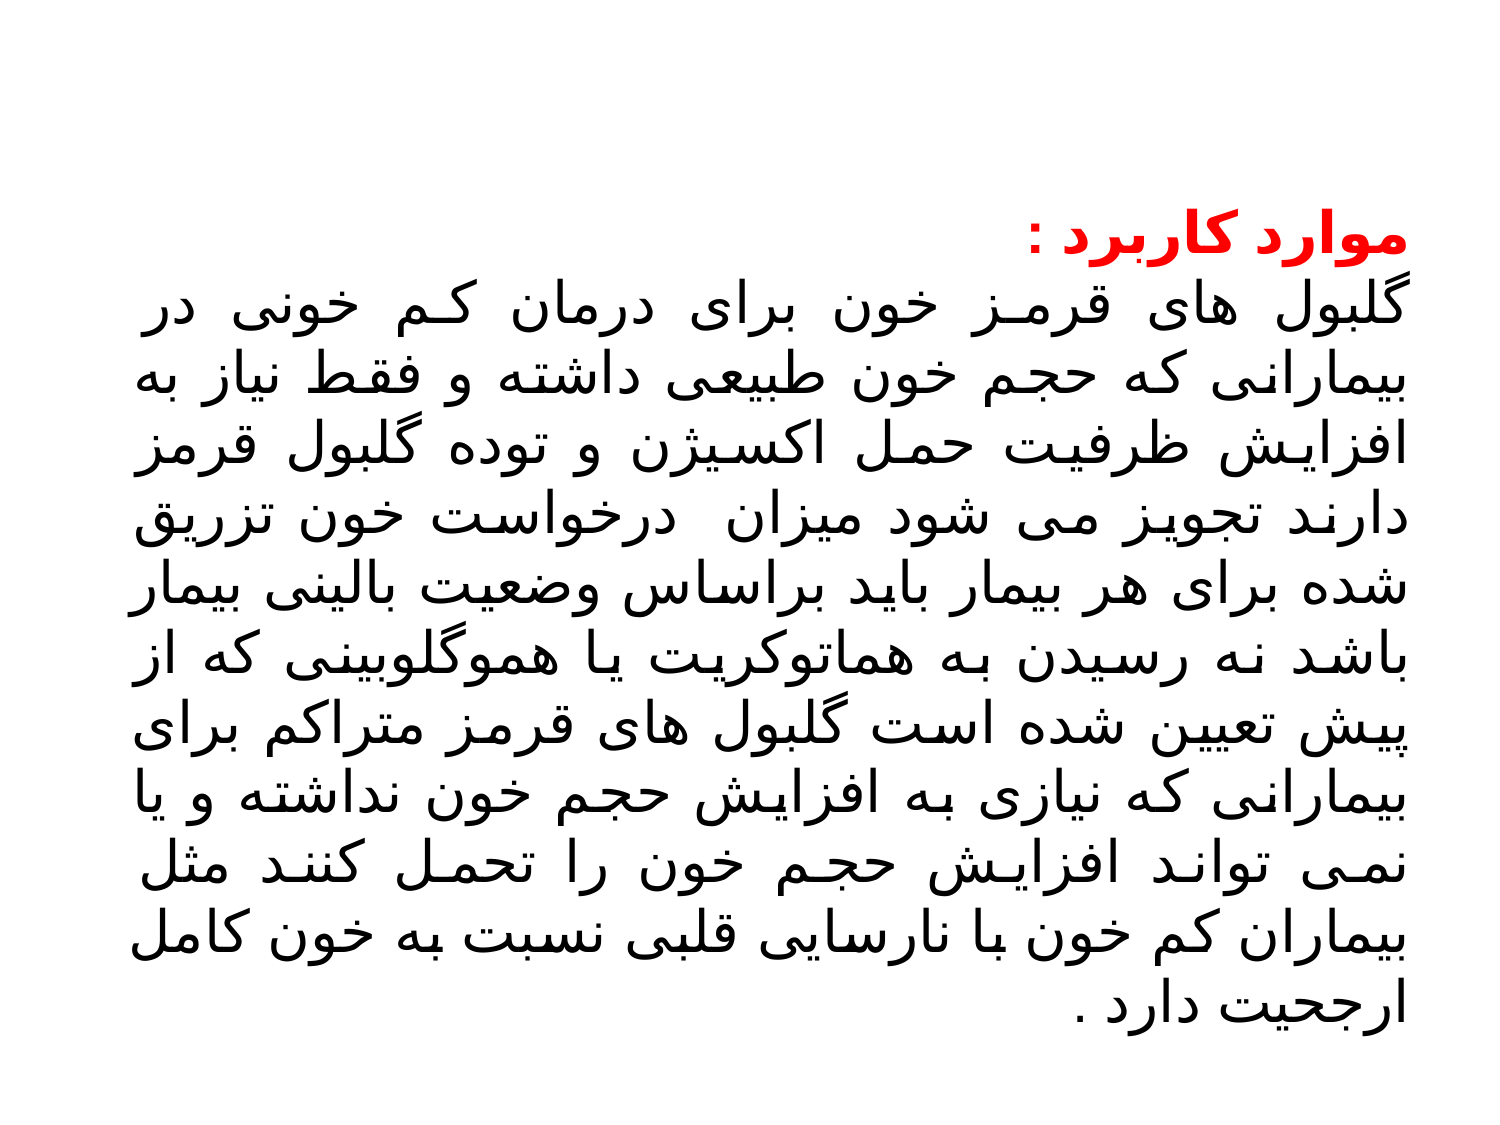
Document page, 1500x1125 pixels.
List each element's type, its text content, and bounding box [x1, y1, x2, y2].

text_box موارد کاربرد : گلبول های قرمز خون برای درمان کم خونی در بیمارانی که حجم خون طبیعی داشته و فقط نیاز به افزایش ظرفیت حمل اکسیژن و توده گلبول قرمز دارند تجویز می شود میزان درخواست خون تزریق شده برای هر بیمار باید براساس وضعیت بالینی بیمار باشد نه رسیدن به هماتوکریت یا هموگلوبینی که از پیش تعیین شده است گلبول های قرمز متراکم برای بیمارانی که نیازی به افزایش حجم خون نداشته و یا نمی تواند افزایش حجم خون را تحمل کنند مثل بیماران کم خون با نارسایی قلبی نسبت به خون کامل ارجحیت دارد . [112, 187, 1425, 1042]
